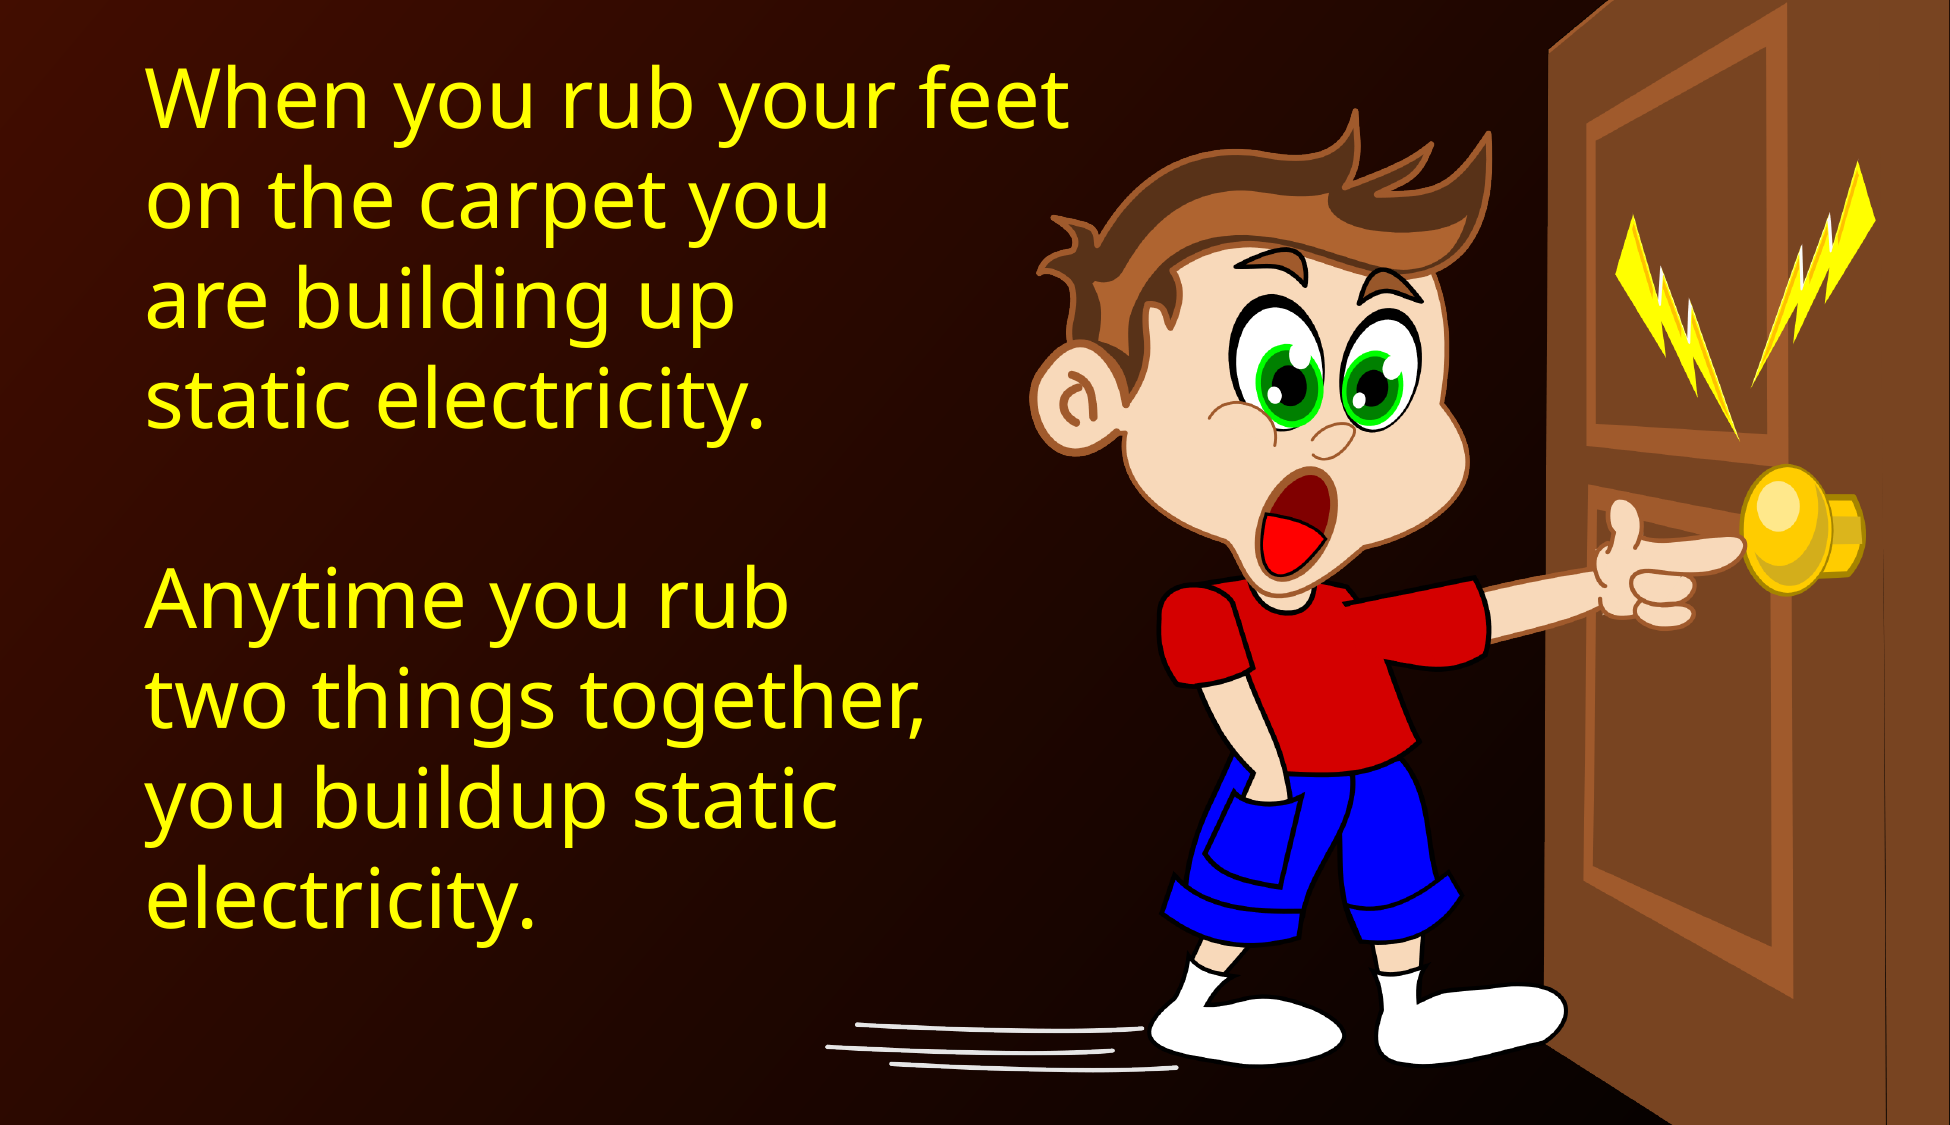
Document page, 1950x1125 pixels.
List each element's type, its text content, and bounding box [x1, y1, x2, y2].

picture [824, 0, 1950, 1125]
text_box When you rub your feet on the carpet you are building up static electricity. Anytime you rub two things together, you buildup static electricity. [129, 37, 819, 953]
